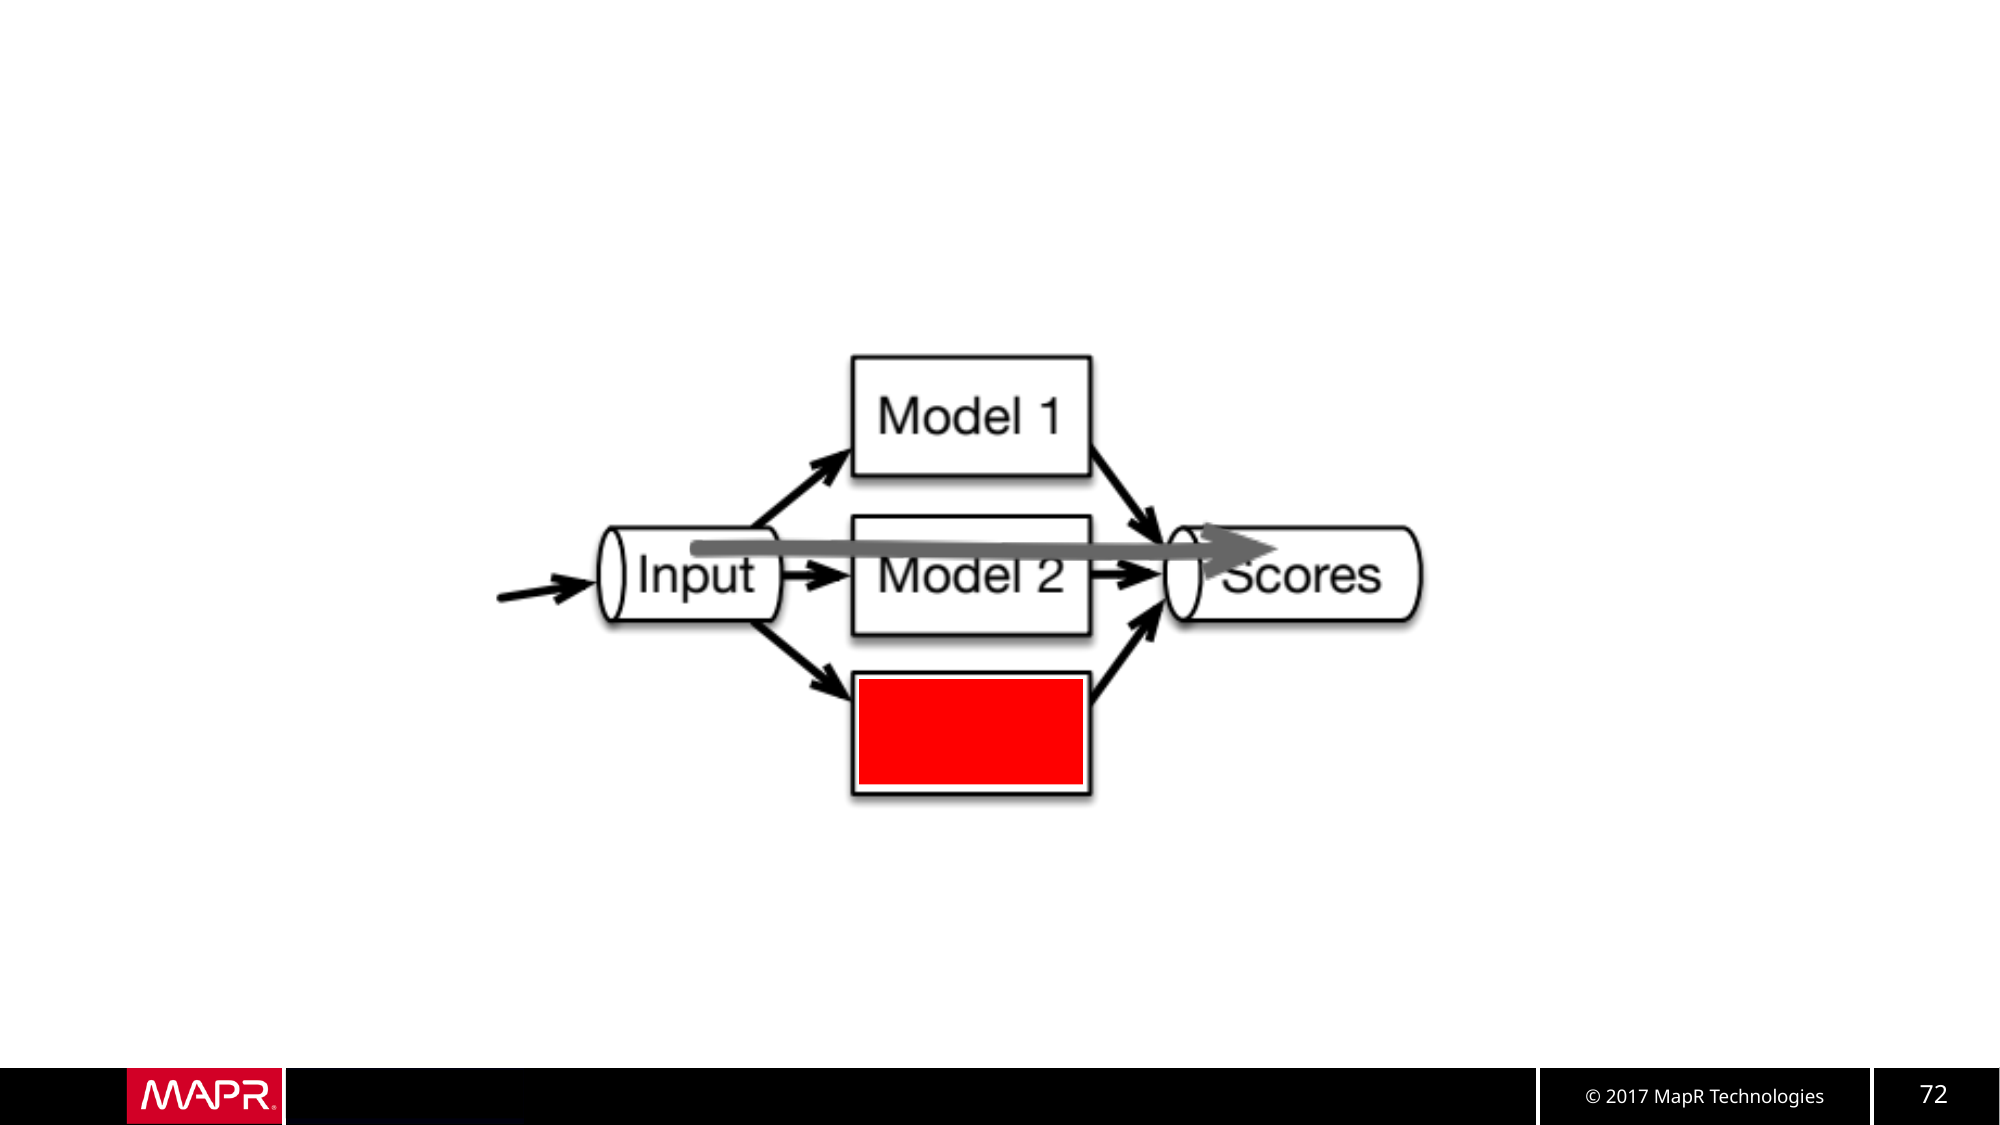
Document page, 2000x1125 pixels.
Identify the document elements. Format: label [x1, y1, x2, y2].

picture [103, 1068, 282, 1125]
picture [286, 1119, 524, 1125]
picture [495, 352, 1431, 810]
